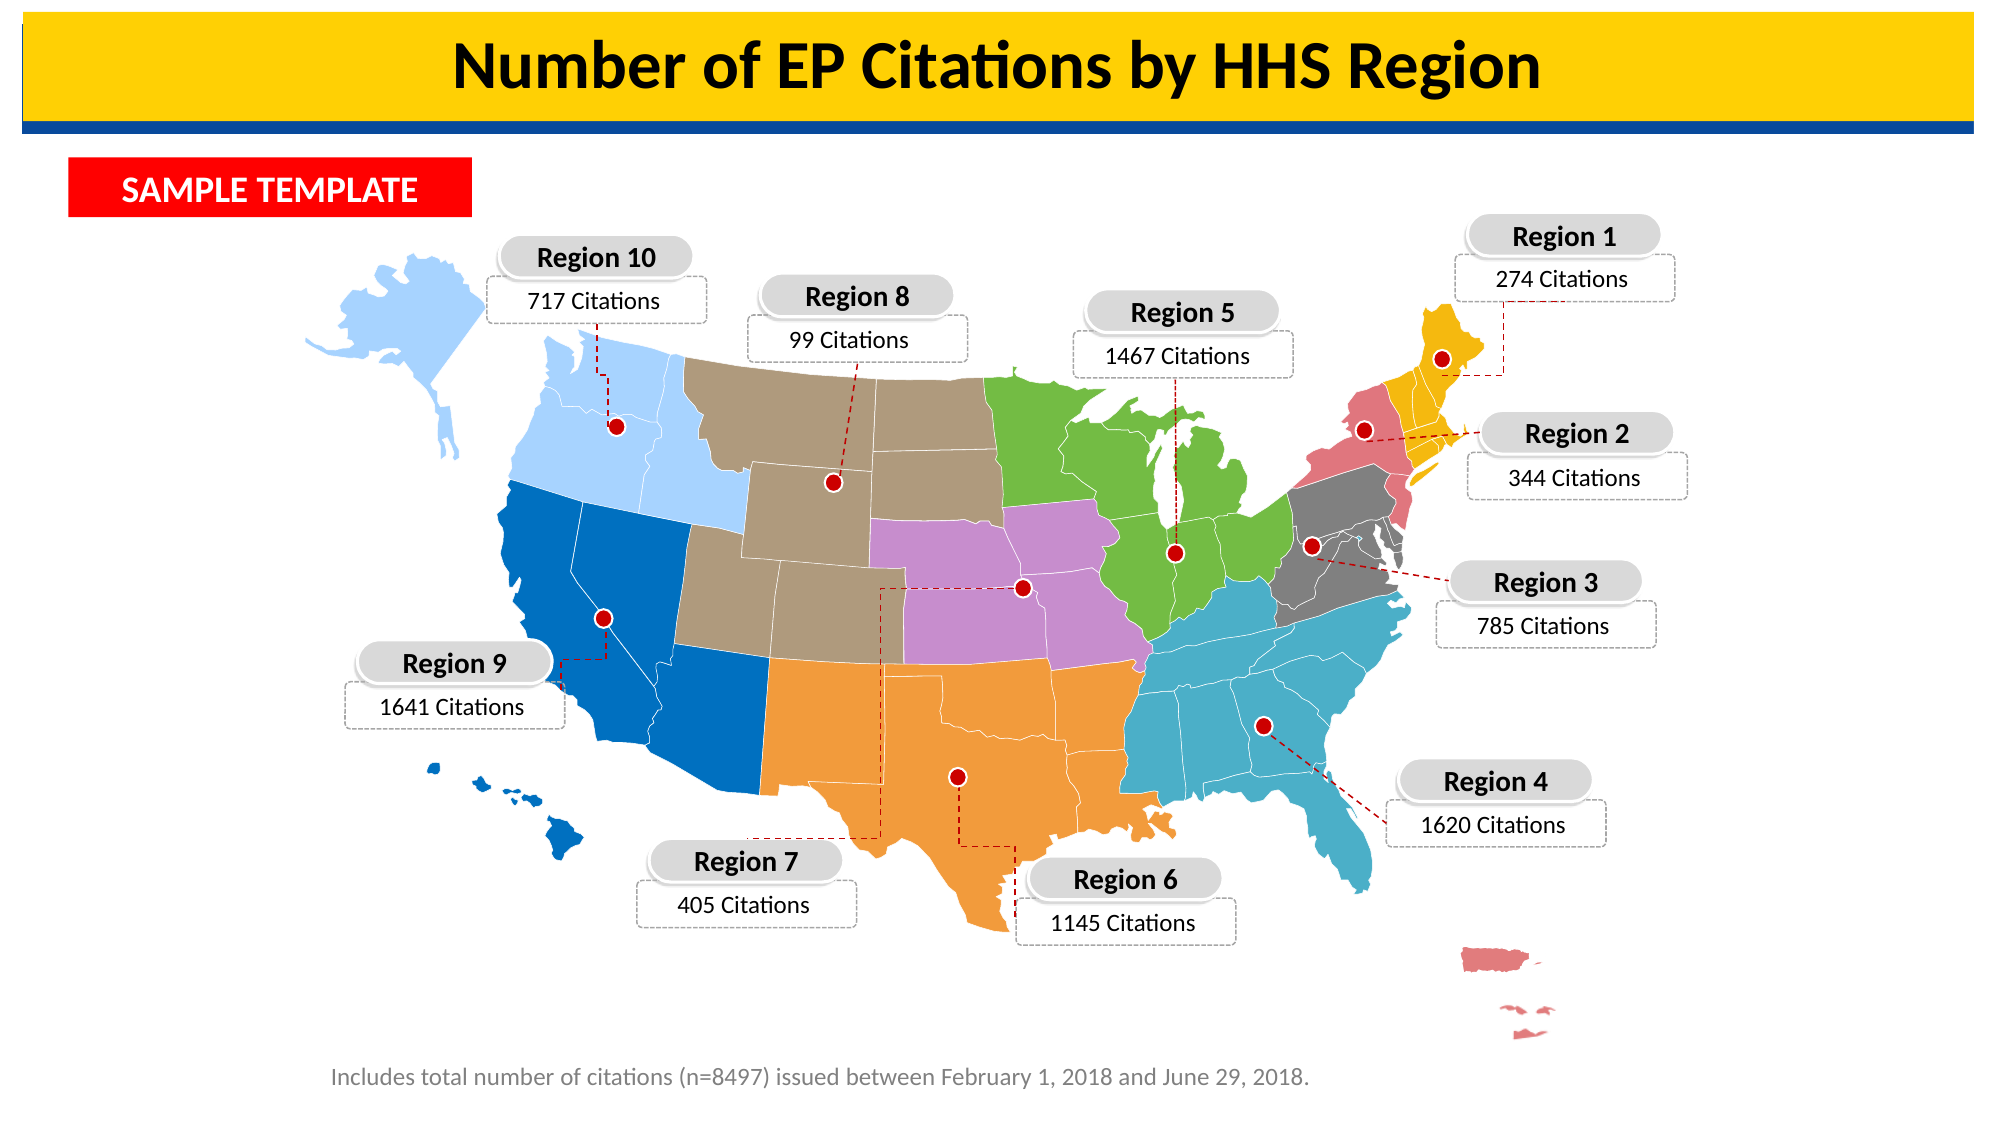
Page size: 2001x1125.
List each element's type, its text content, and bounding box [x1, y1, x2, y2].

title Number of EP Citations by HHS Region [23, 11, 1974, 122]
text_box Includes total number of citations (n=8497) issued between February 1, 2018 and June 29, 2018. [316, 1053, 1428, 1099]
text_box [304, 212, 1688, 1044]
text_box SAMPLE TEMPLATE [68, 157, 472, 218]
